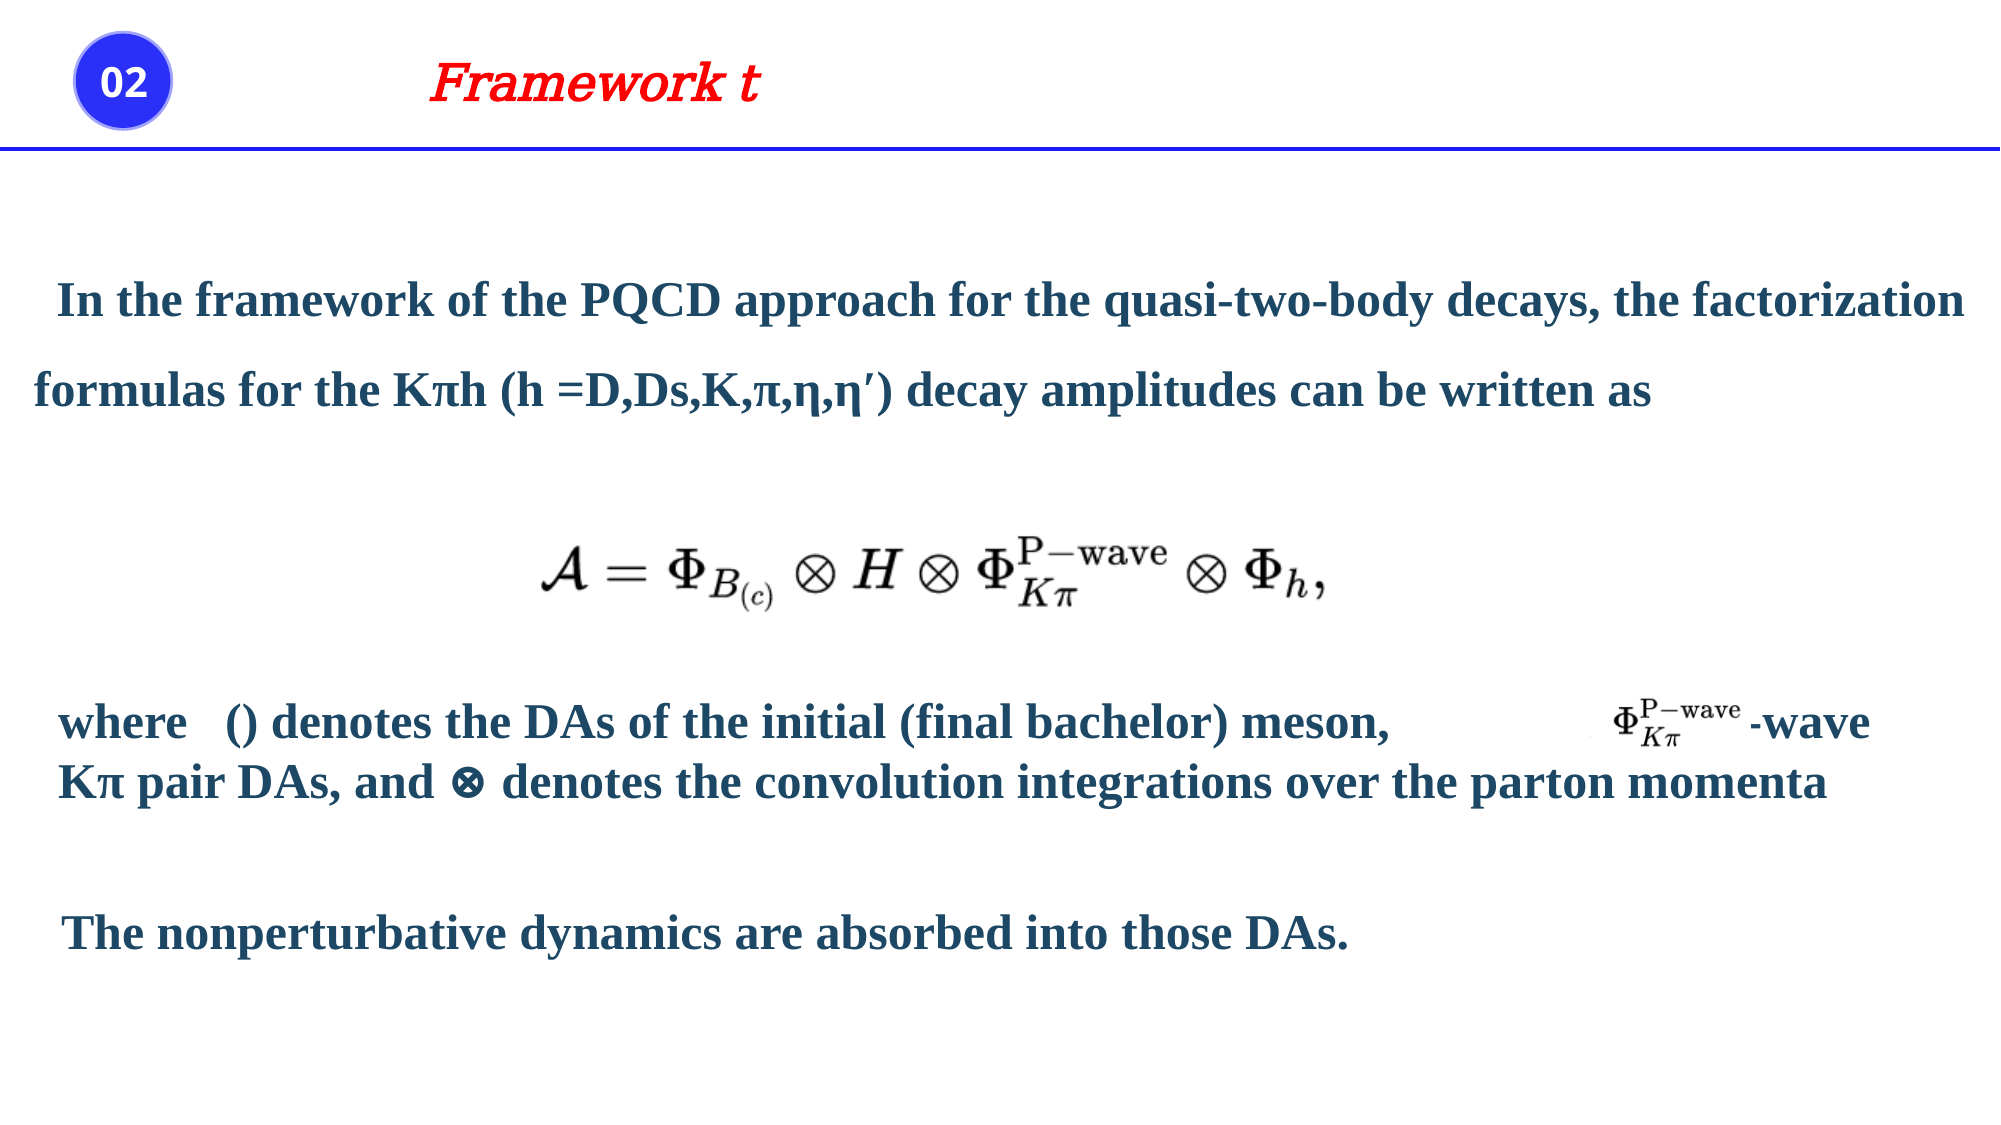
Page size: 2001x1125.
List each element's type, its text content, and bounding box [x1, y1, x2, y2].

picture [1591, 686, 1751, 758]
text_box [75, 33, 171, 128]
text_box The nonperturbative dynamics are absorbed into those DAs. [46, 891, 1751, 967]
picture [515, 496, 1367, 644]
